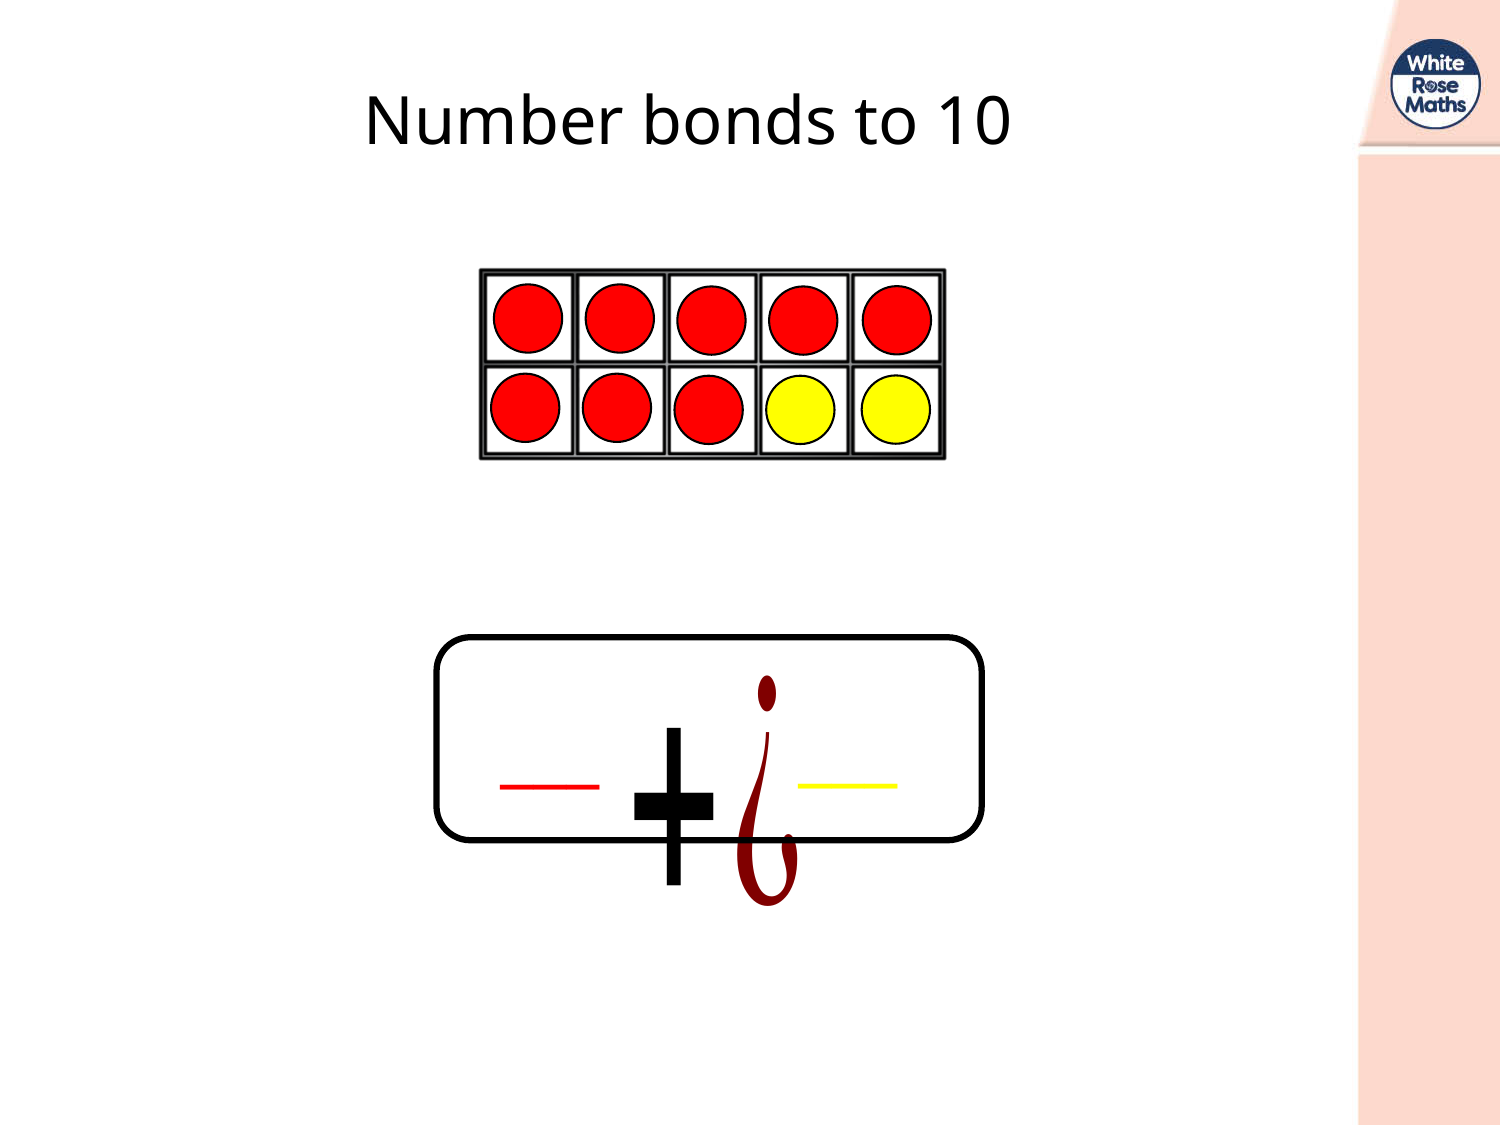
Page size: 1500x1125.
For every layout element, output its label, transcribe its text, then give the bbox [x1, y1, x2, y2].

text_box [584, 287, 604, 350]
text_box [822, 382, 836, 438]
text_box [436, 625, 982, 922]
picture [0, 0, 1500, 1125]
text_box [861, 285, 933, 356]
text_box [492, 283, 564, 354]
text_box Number bonds to 10 [182, 70, 1195, 166]
text_box [490, 372, 561, 444]
text_box [581, 375, 604, 441]
text_box [822, 290, 839, 351]
text_box [860, 374, 932, 445]
